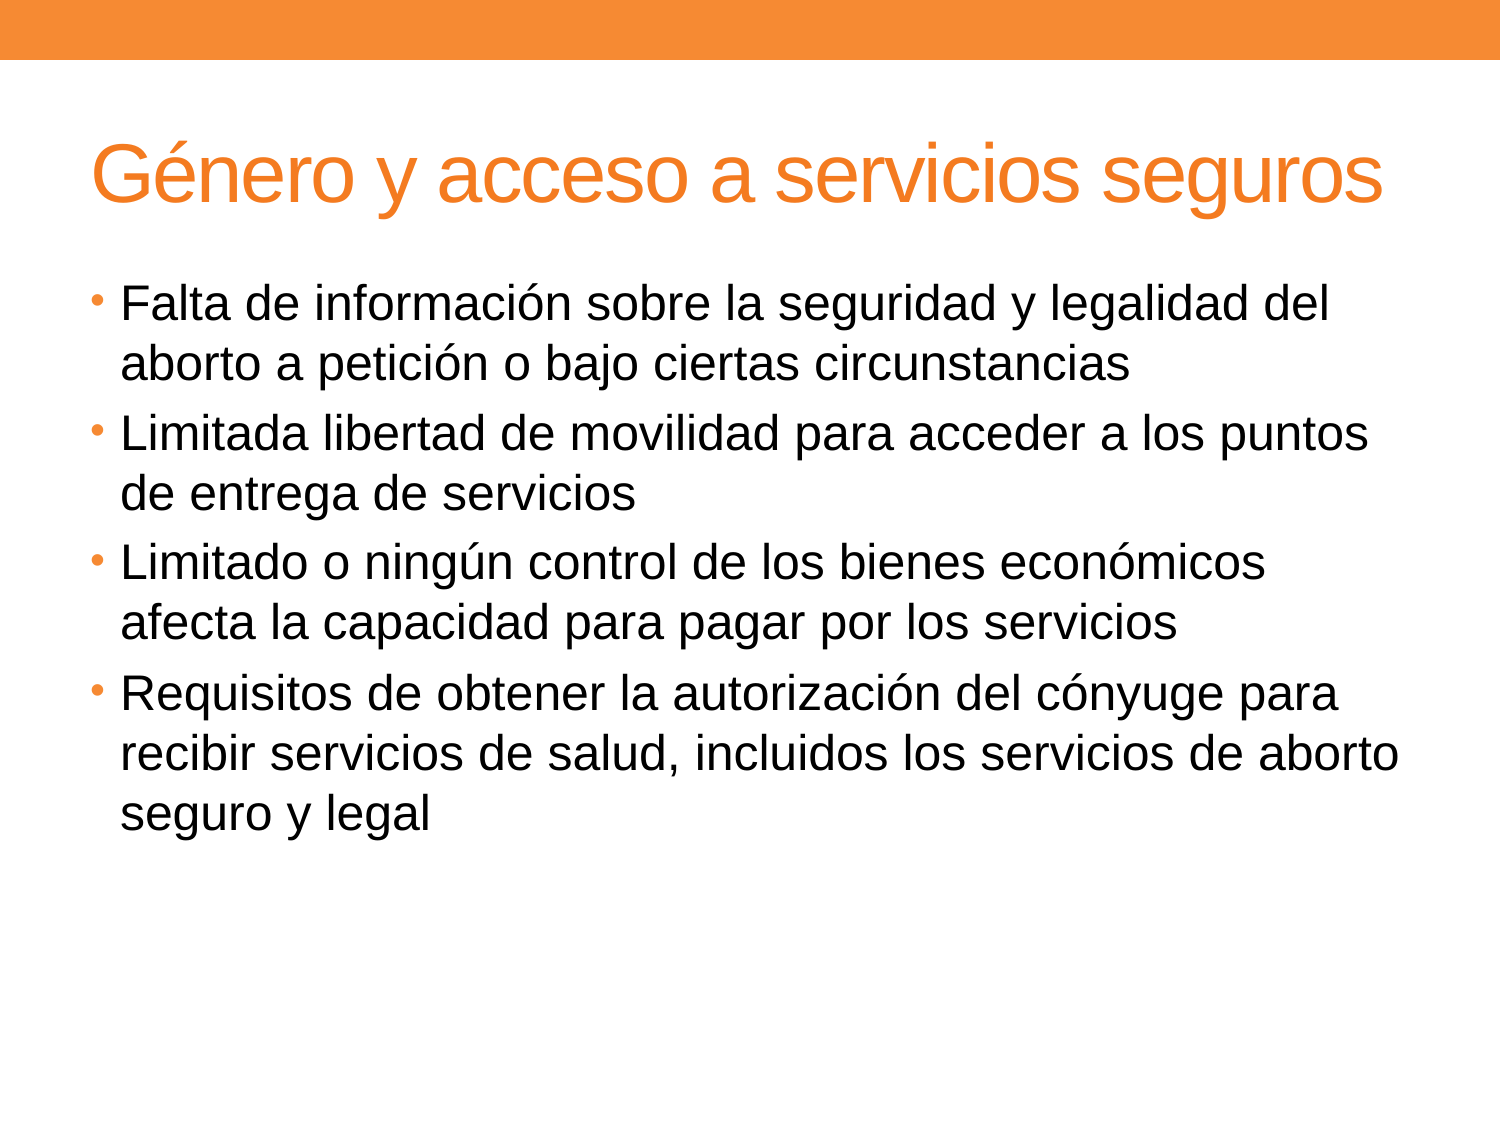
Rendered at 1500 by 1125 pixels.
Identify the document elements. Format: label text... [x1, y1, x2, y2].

title Género y acceso a servicios seguros [75, 87, 1425, 250]
list Falta de información sobre la seguridad y legalidad del aborto a petición o bajo ciertas circunstancias Limitada libertad de movilidad para acceder a los puntos de entrega de servicios Limitado o ningún control de los bienes económicos afecta la capacidad para pagar por los servicios Requisitos de obtener la autorización del cónyuge para recibir servicios de salud, incluidos los servicios de aborto seguro y legal [75, 262, 1425, 1063]
